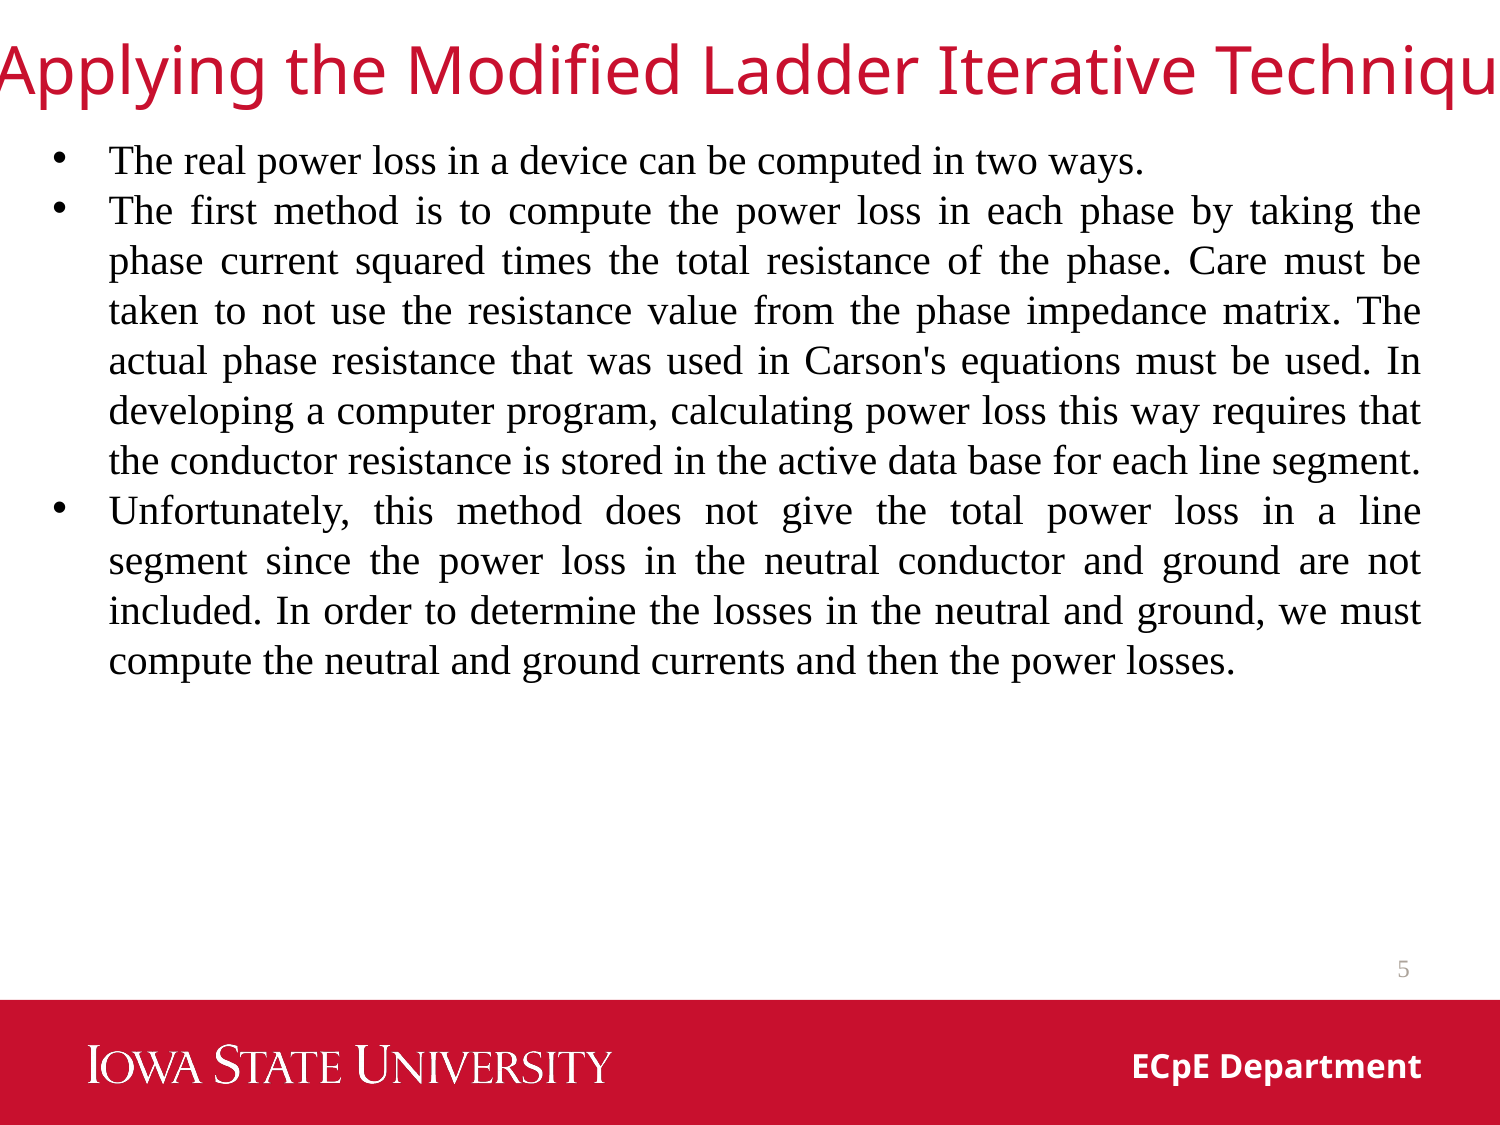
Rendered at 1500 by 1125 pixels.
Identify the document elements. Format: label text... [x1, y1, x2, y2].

picture [87, 1044, 613, 1088]
slide_number 5 [1074, 937, 1425, 998]
text_box Applying the Modified Ladder Iterative Technique [0, 20, 1500, 116]
text_box The real power loss in a device can be computed in two ways. The first method is to compute the power loss in each phase by taking the phase current squared times the total resistance of the phase. Care must be taken to not use the resistance value from the phase impedance matrix. The actual phase resistance that was used in Carson's equations must be used. In developing a computer program, calculating power loss this way requires that the conductor resistance is stored in the active data base for each line segment. Unfortunately, this method does not give the total power loss in a line segment since the power loss in the neutral conductor and ground are not included. In order to determine the losses in the neutral and ground, we must compute the neutral and ground currents and then the power losses. [37, 125, 1438, 690]
